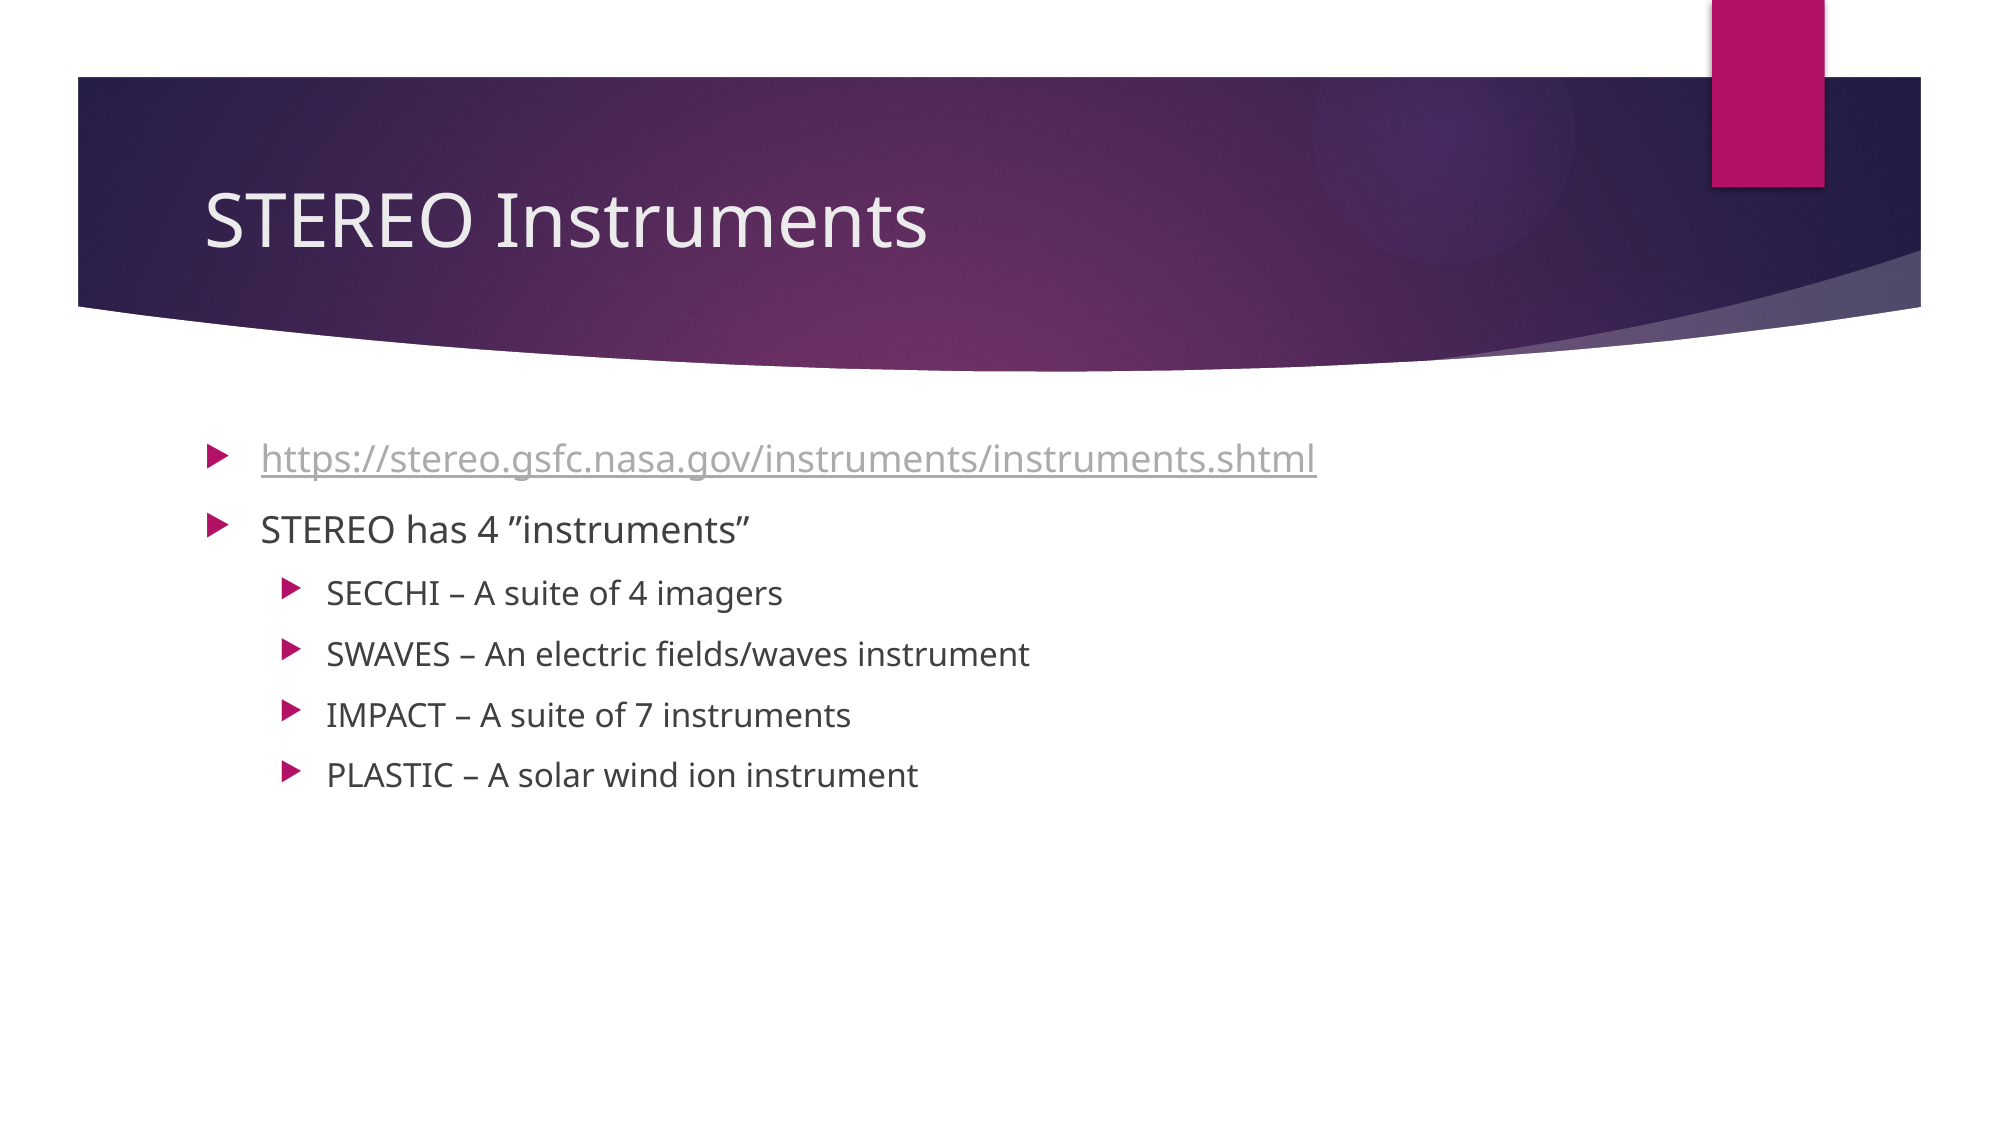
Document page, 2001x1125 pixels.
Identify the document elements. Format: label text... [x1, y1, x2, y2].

list https://stereo.gsfc.nasa.gov/instruments/instruments.shtml STEREO has 4 ”instruments” SECCHI – A suite of 4 imagers SWAVES – An electric fields/waves instrument IMPACT – A suite of 7 instruments PLASTIC – A solar wind ion instrument [189, 427, 1638, 988]
title STEREO Instruments [189, 159, 1627, 276]
